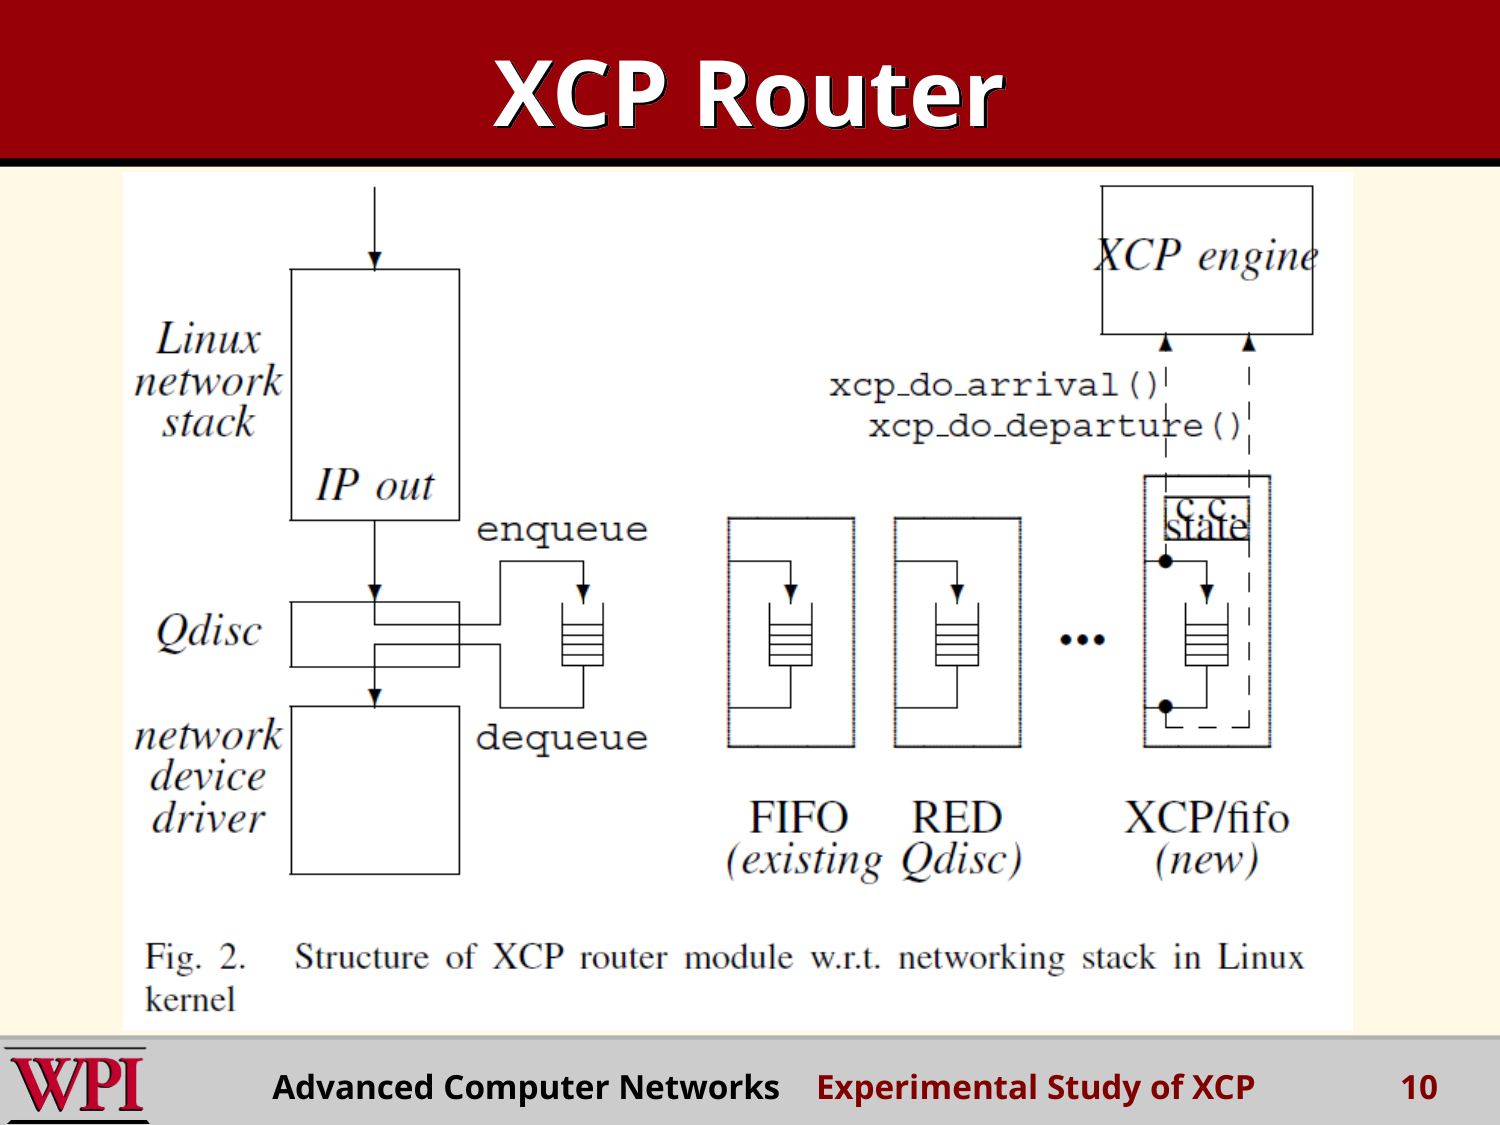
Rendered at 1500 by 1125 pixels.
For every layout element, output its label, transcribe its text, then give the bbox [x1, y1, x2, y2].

picture [0, 1040, 1500, 1125]
footer Advanced Computer Networks Experimental Study of XCP [218, 1058, 1311, 1106]
title XCP Router [29, 18, 1471, 150]
picture [0, 0, 1500, 158]
slide_number 10 [1344, 1058, 1495, 1097]
picture [0, 167, 1500, 1035]
